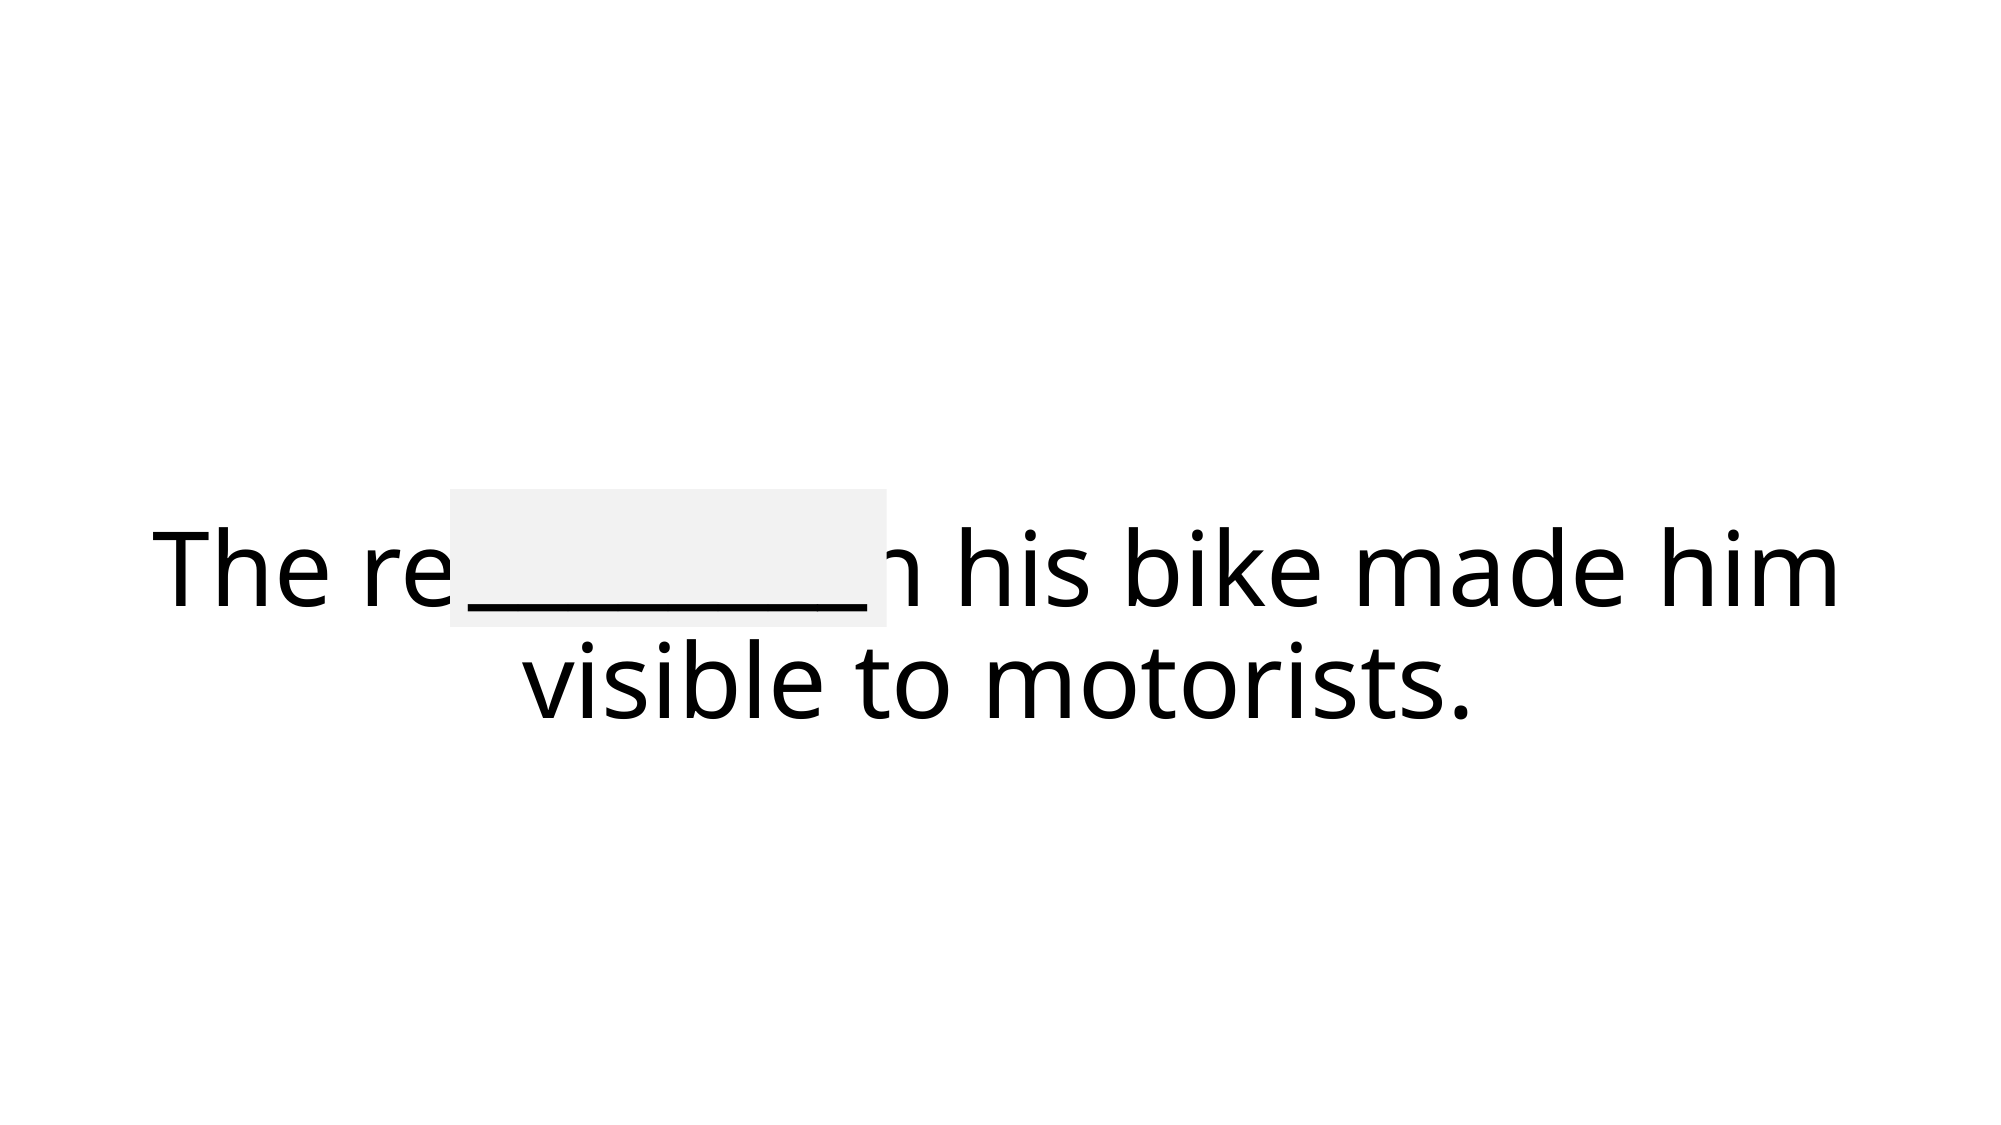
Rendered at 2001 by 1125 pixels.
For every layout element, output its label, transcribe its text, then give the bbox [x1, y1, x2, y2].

text_box ________ [450, 489, 887, 627]
title The reflector on his bike made him visible to motorists. [136, 505, 1862, 749]
